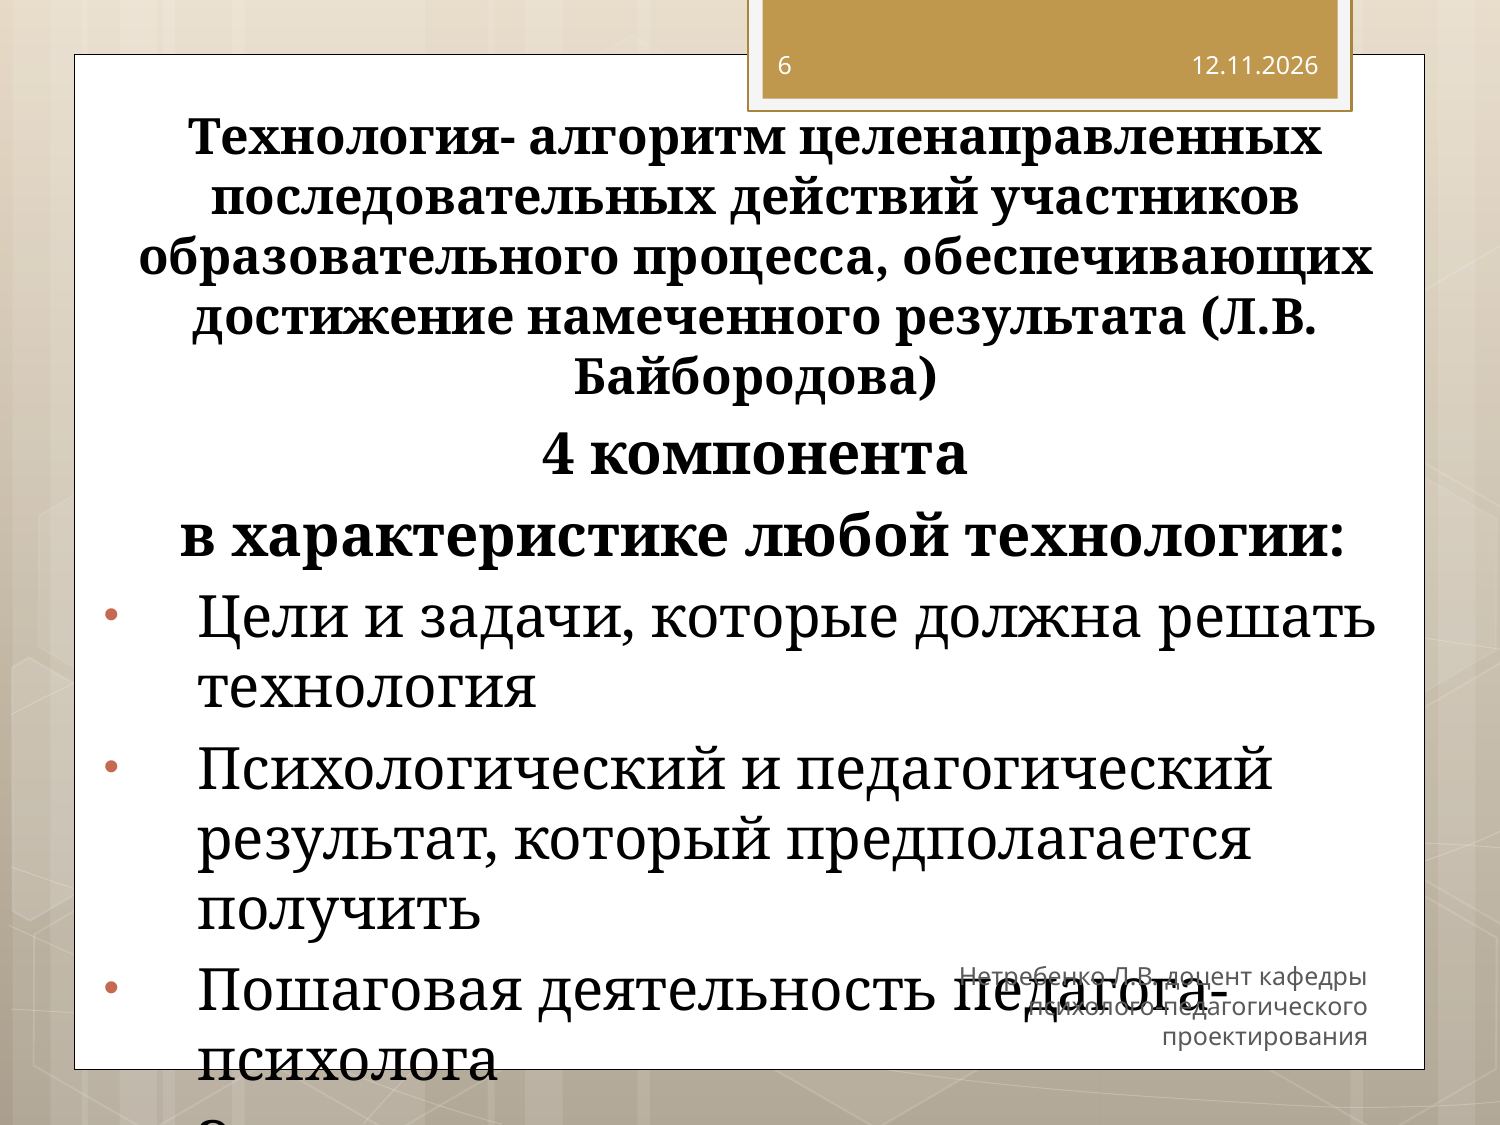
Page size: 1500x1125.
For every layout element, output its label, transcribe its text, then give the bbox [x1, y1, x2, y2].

slide_number 6 [762, 36, 982, 97]
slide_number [983, 36, 1334, 97]
list Технология- алгоритм целенаправленных последовательных действий участников образовательного процесса, обеспечивающих достижение намеченного результата (Л.В. Байбородова) 4 компонента в характеристике любой технологии: Цели и задачи, которые должна решать технология Психологический и педагогический результат, который предполагается получить Пошаговая деятельность педагога-психолога Этапы психолого-педагогического сопровождения [88, 96, 1424, 1125]
footer Нетребенко Л.В. доцент кафедры психолого-педагогического проектирования [809, 964, 1384, 1048]
